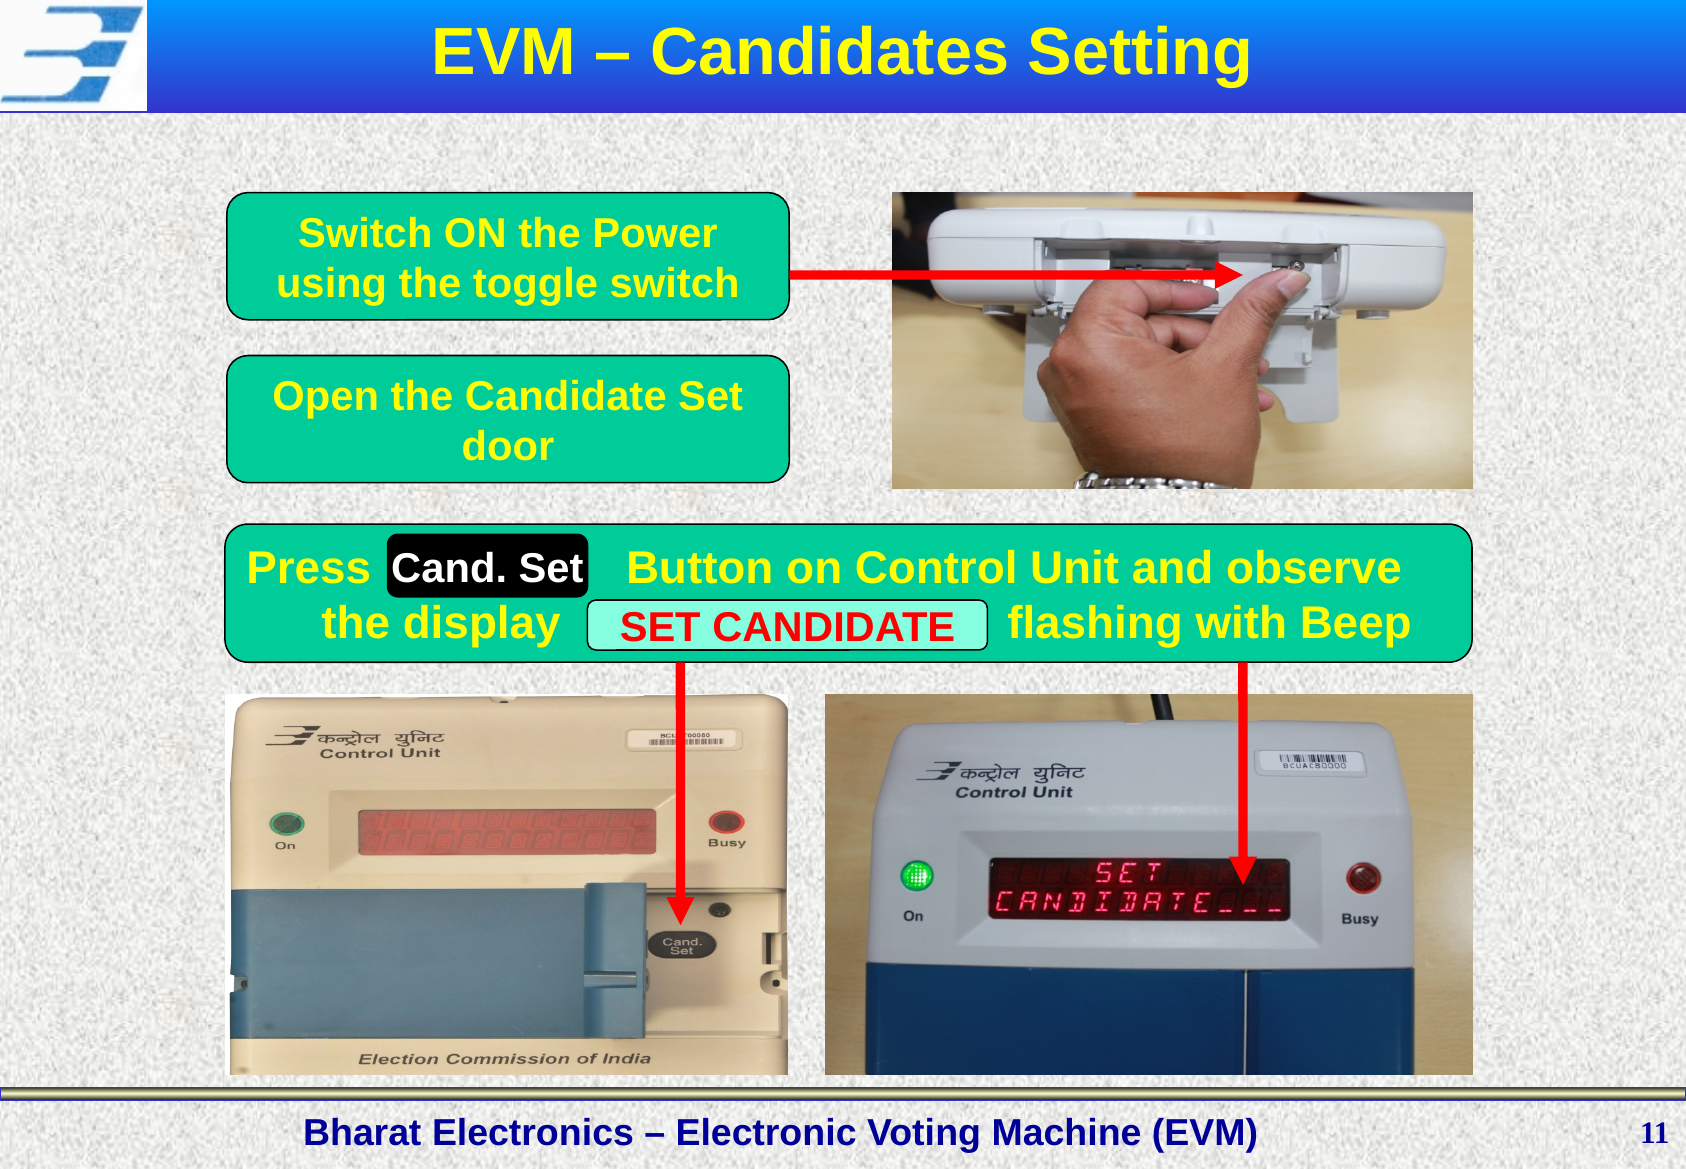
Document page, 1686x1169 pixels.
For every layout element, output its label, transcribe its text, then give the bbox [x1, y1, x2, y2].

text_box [226, 192, 1244, 321]
text_box Open the Candidate Set door [226, 355, 790, 483]
title EVM – Candidates Setting [126, 0, 1560, 111]
picture [0, 113, 1686, 1087]
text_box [224, 523, 1473, 926]
picture [0, 1101, 1686, 1169]
picture [0, 0, 126, 111]
